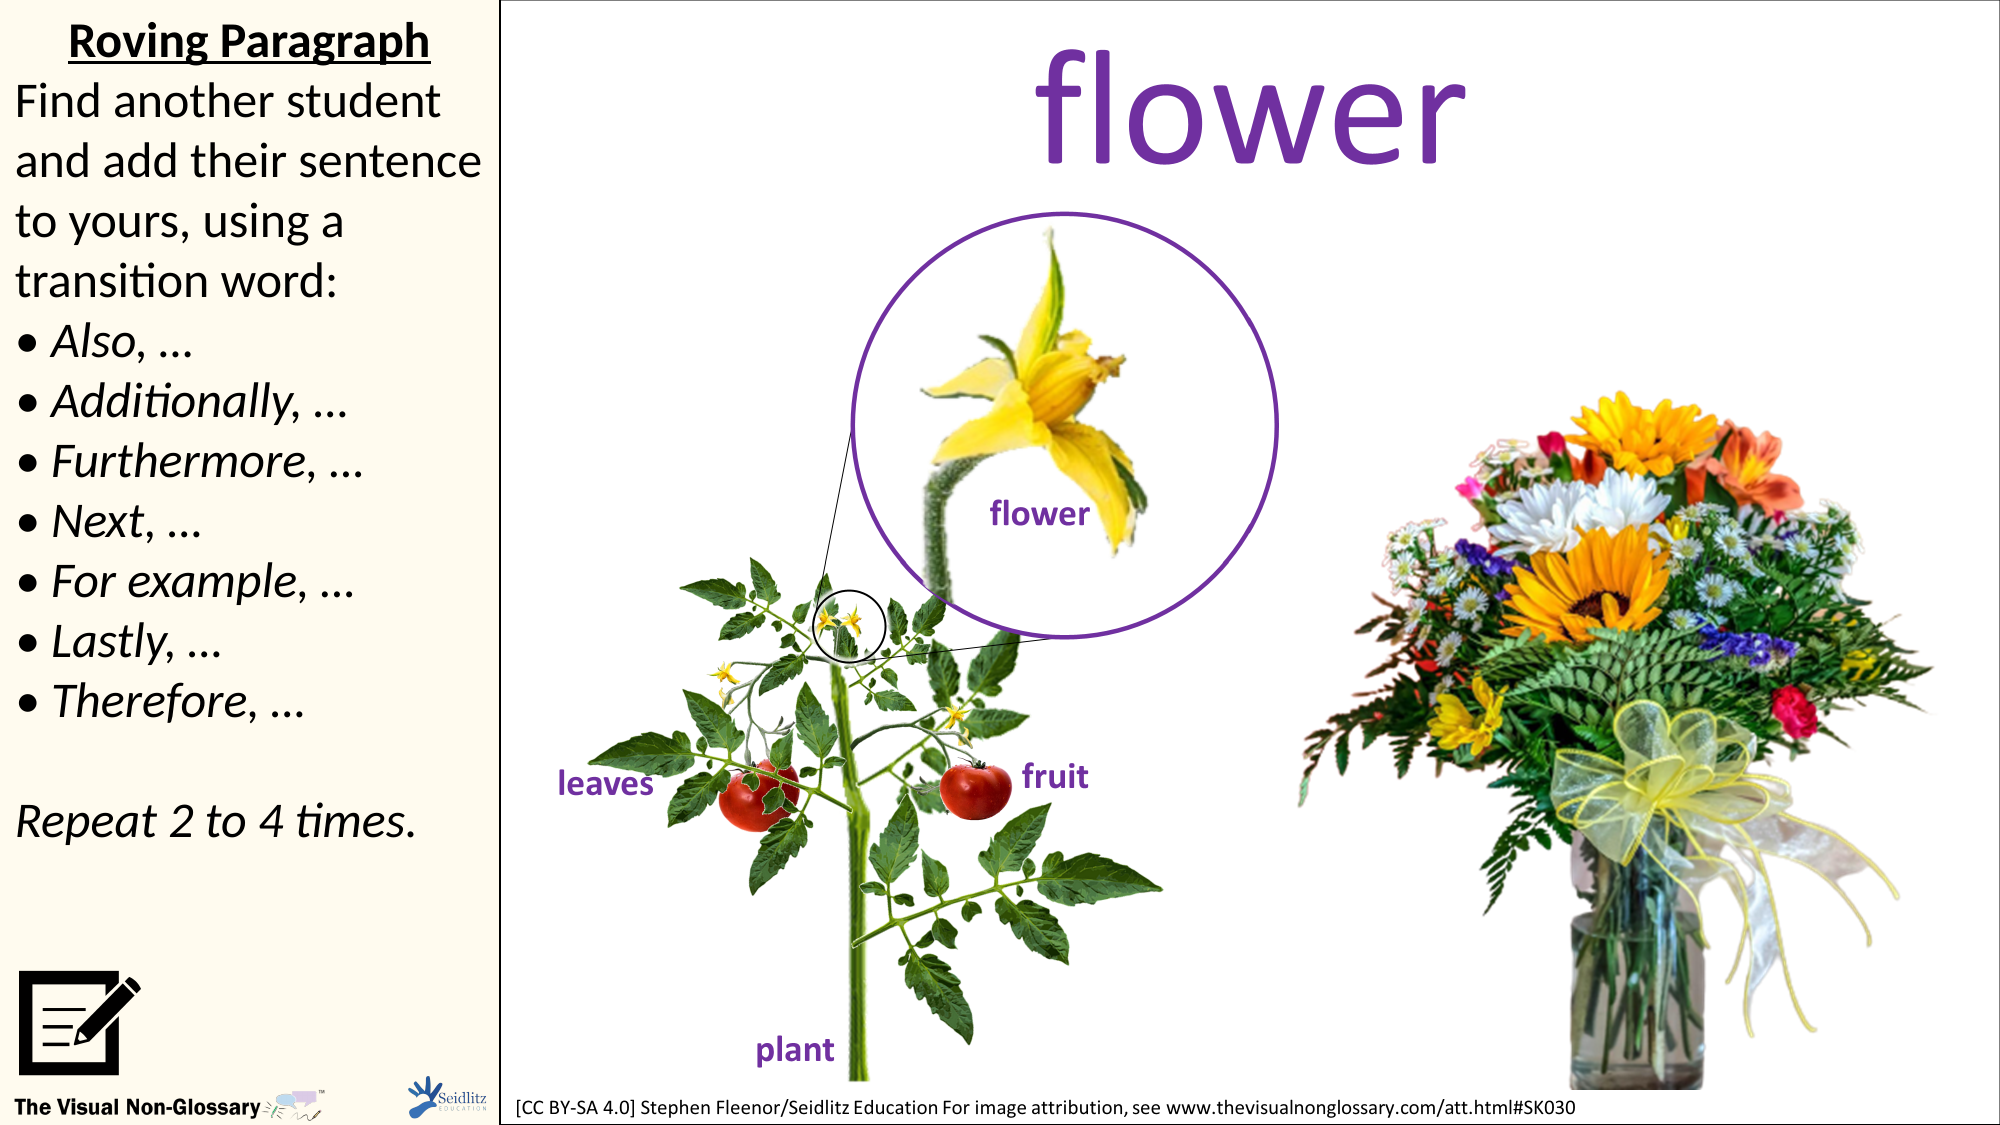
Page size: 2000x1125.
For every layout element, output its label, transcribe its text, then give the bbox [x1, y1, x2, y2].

text_box Find another student and add their sentence to yours, using a transition word:​ • Also, … • Additionally, … • Furthermore, … • Next, … • For example, … • Lastly, … • Therefore, … Repeat 2 to 4 times. [0, 59, 494, 855]
picture [0, 961, 328, 1125]
picture [403, 1073, 495, 1125]
picture [499, 0, 2000, 1125]
text_box Roving Paragraph​ [53, 0, 446, 59]
